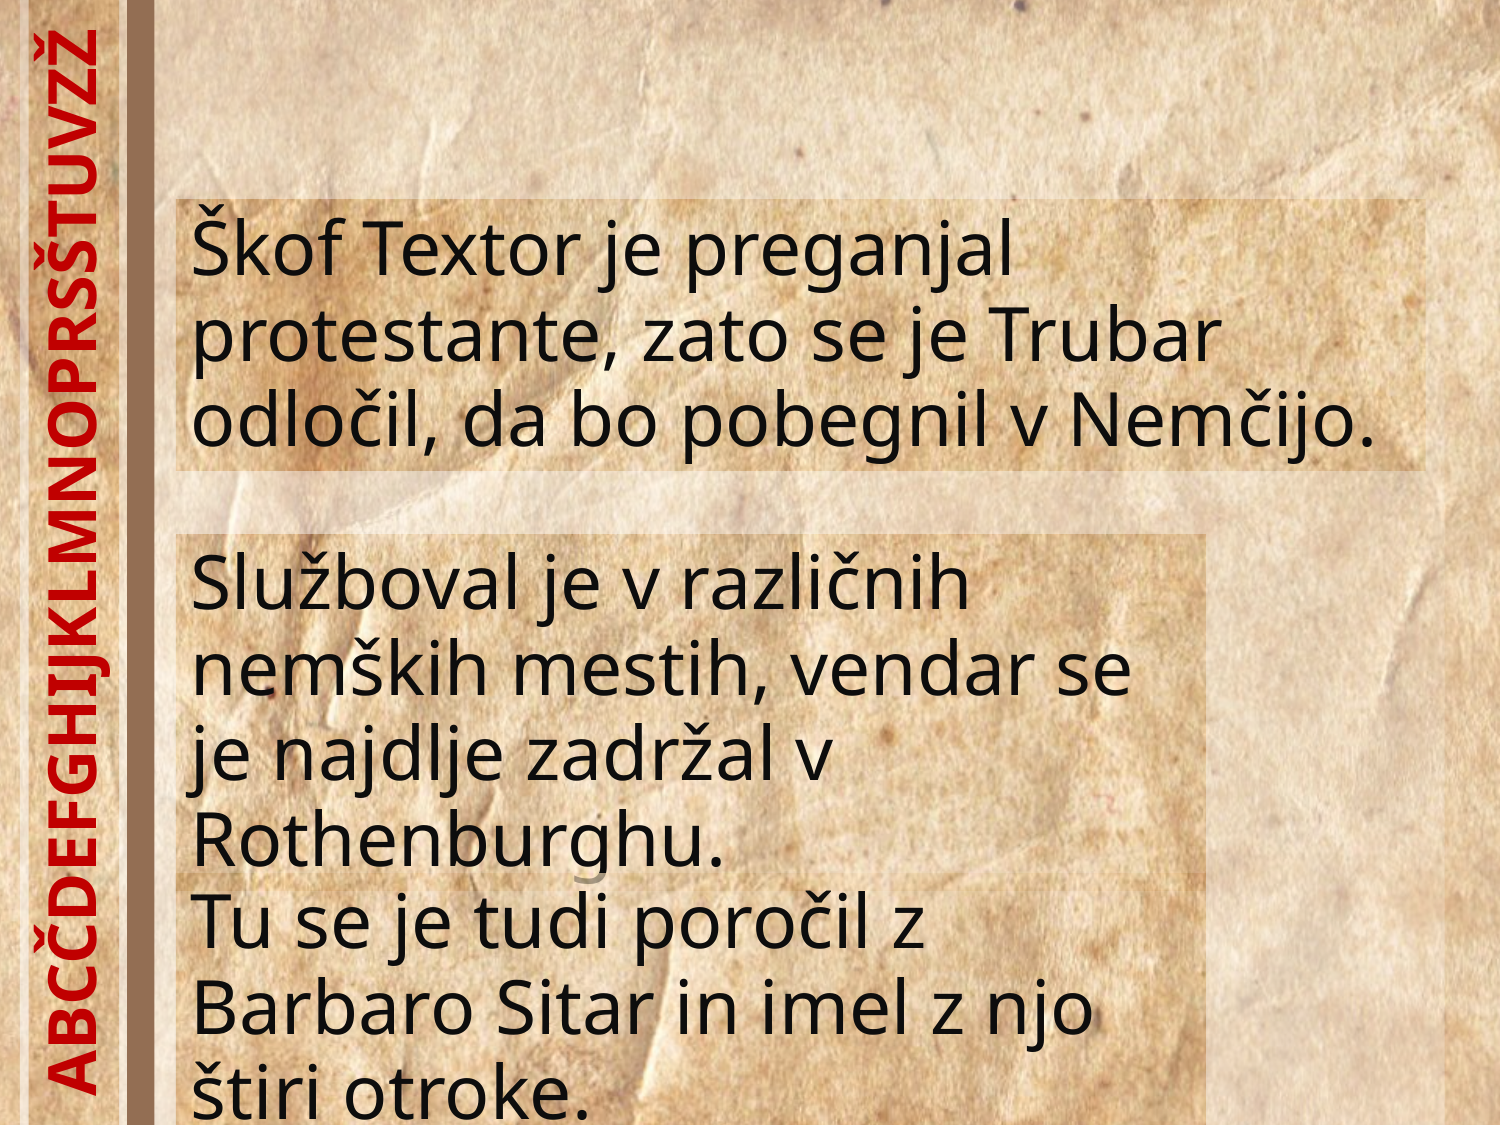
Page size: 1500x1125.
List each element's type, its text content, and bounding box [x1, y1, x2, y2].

text_box Tu se je tudi poročil z Barbaro Sitar in imel z njo štiri otroke. [175, 873, 1206, 1125]
text_box Slovenski biografski leksikon http://www.slovenska-biografija.si/oseba/sbi729148/ [28, 0, 120, 394]
text_box Služboval je v različnih nemških mestih, vendar se je najdlje zadržal v Rothenburghu. [175, 534, 1206, 873]
text_box Škof Textor je preganjal protestante, zato se je Trubar odločil, da bo pobegnil v Nemčijo. [175, 199, 1426, 471]
